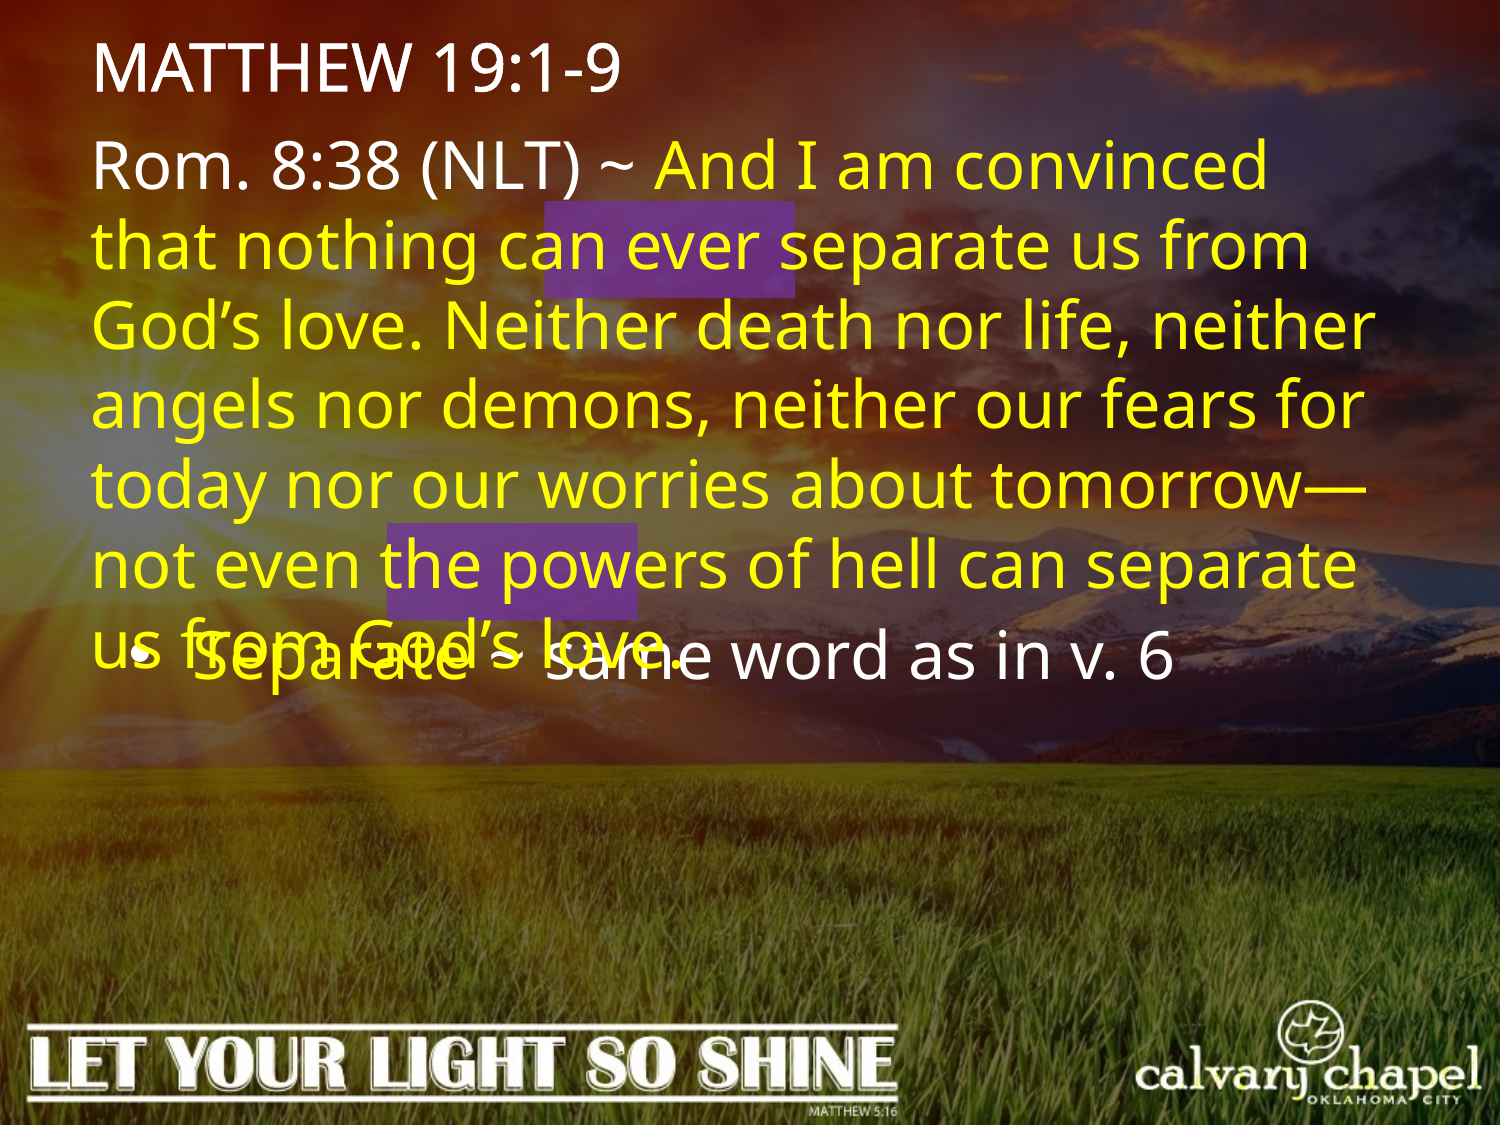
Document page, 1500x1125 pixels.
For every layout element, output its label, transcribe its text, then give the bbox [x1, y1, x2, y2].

text_box Separate ~ same word as in v. 6 [113, 690, 1421, 700]
text_box Rom. 8:38 (NLT) ~ And I am convinced that nothing can ever separate us from God’s love. Neither death nor life, neither angels nor demons, neither our fears for today nor our worries about tomorrow—not even the powers of hell can separate us from God’s love. [75, 115, 1421, 690]
picture [0, 0, 1500, 1125]
text_box MATTHEW 19:1-9 [75, 17, 1354, 112]
